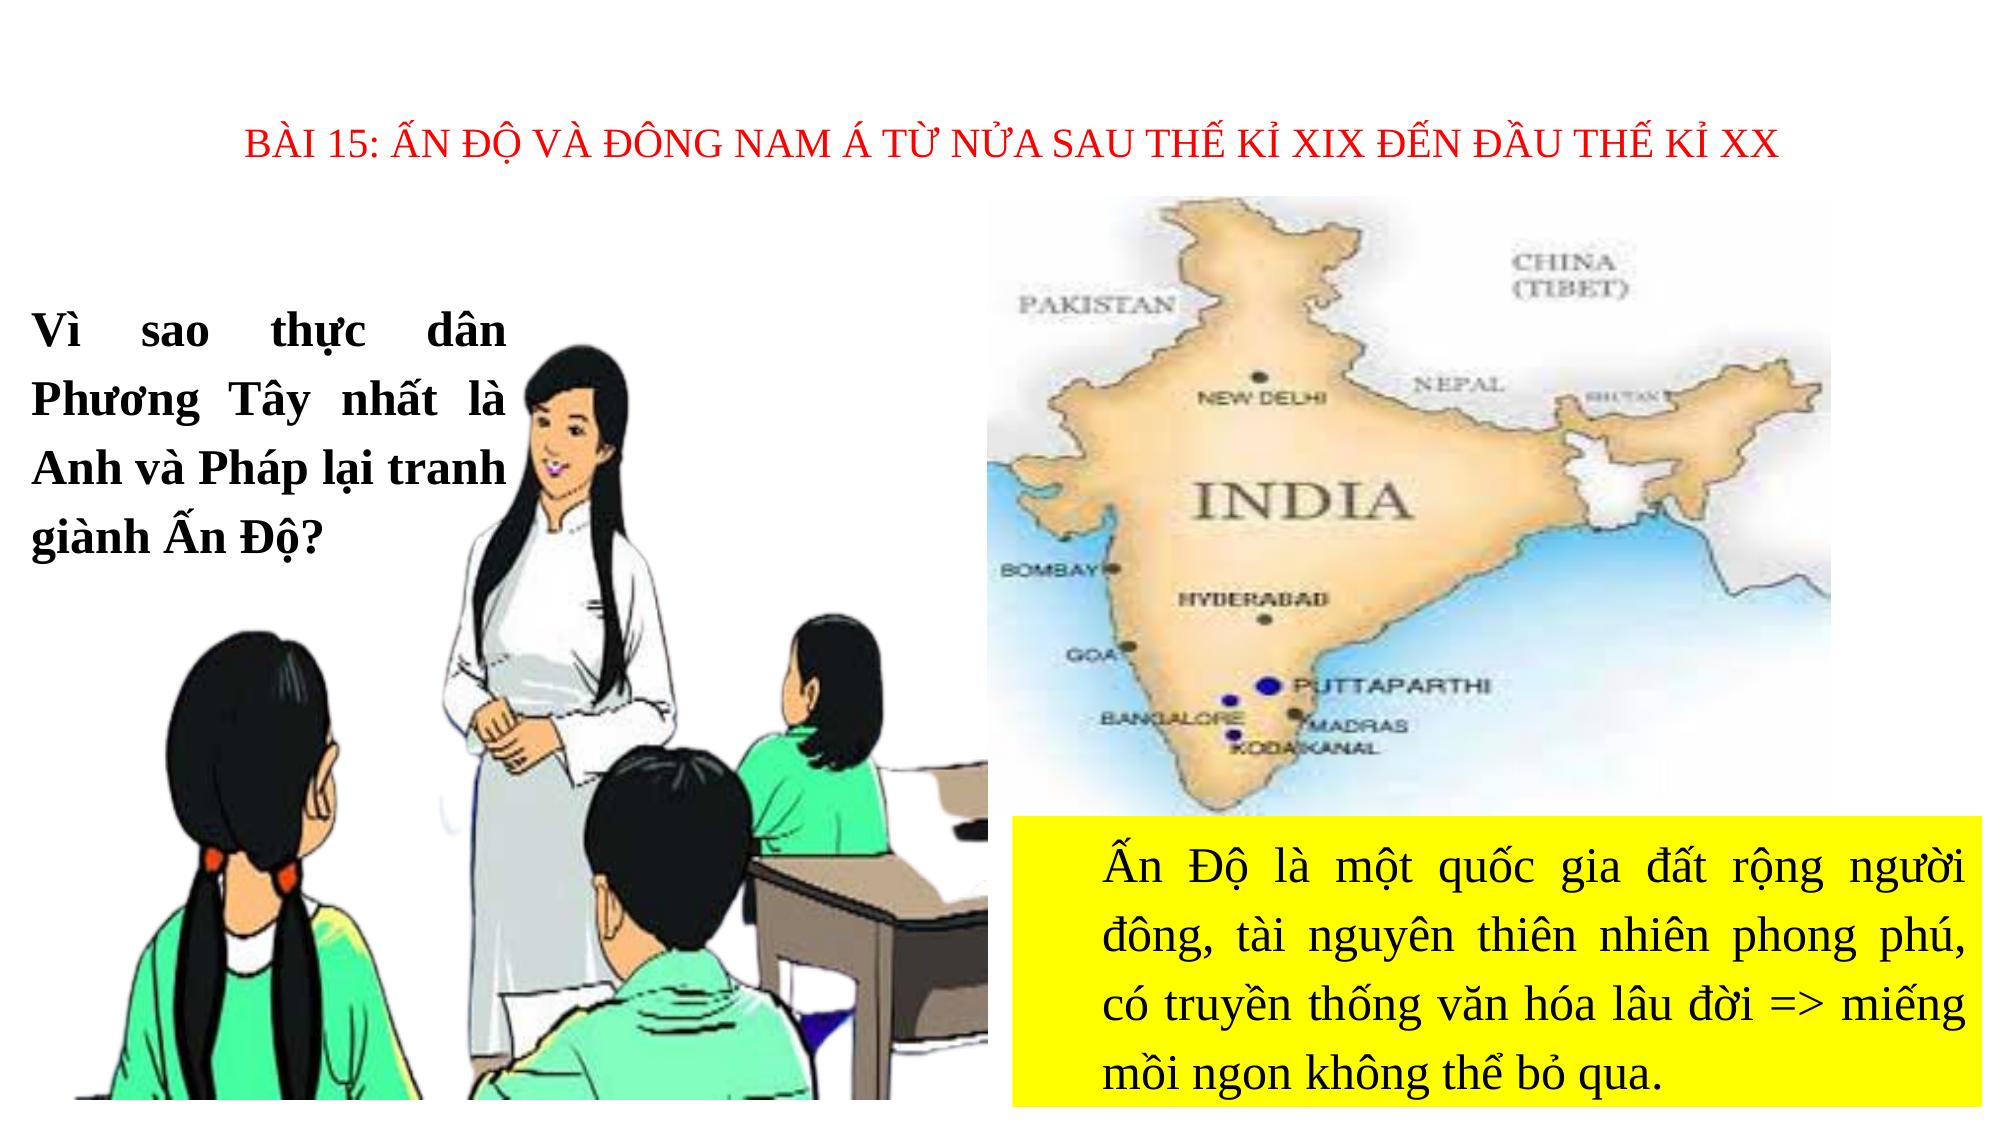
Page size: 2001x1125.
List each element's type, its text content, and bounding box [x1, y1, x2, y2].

title BÀI 15: ẤN ĐỘ VÀ ĐÔNG NAM Á TỪ NỬA SAU THẾ KỈ XIX ĐẾN ĐẦU THẾ KỈ XX [149, 112, 1876, 281]
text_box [0, 280, 988, 1100]
text_box Ấn Độ là một quốc gia đất rộng người đông, tài nguyên thiên nhiên phong phú, có truyền thống văn hóa lâu đời => miếng mồi ngon không thể bỏ qua. [1012, 816, 1982, 1107]
picture [987, 196, 1831, 817]
